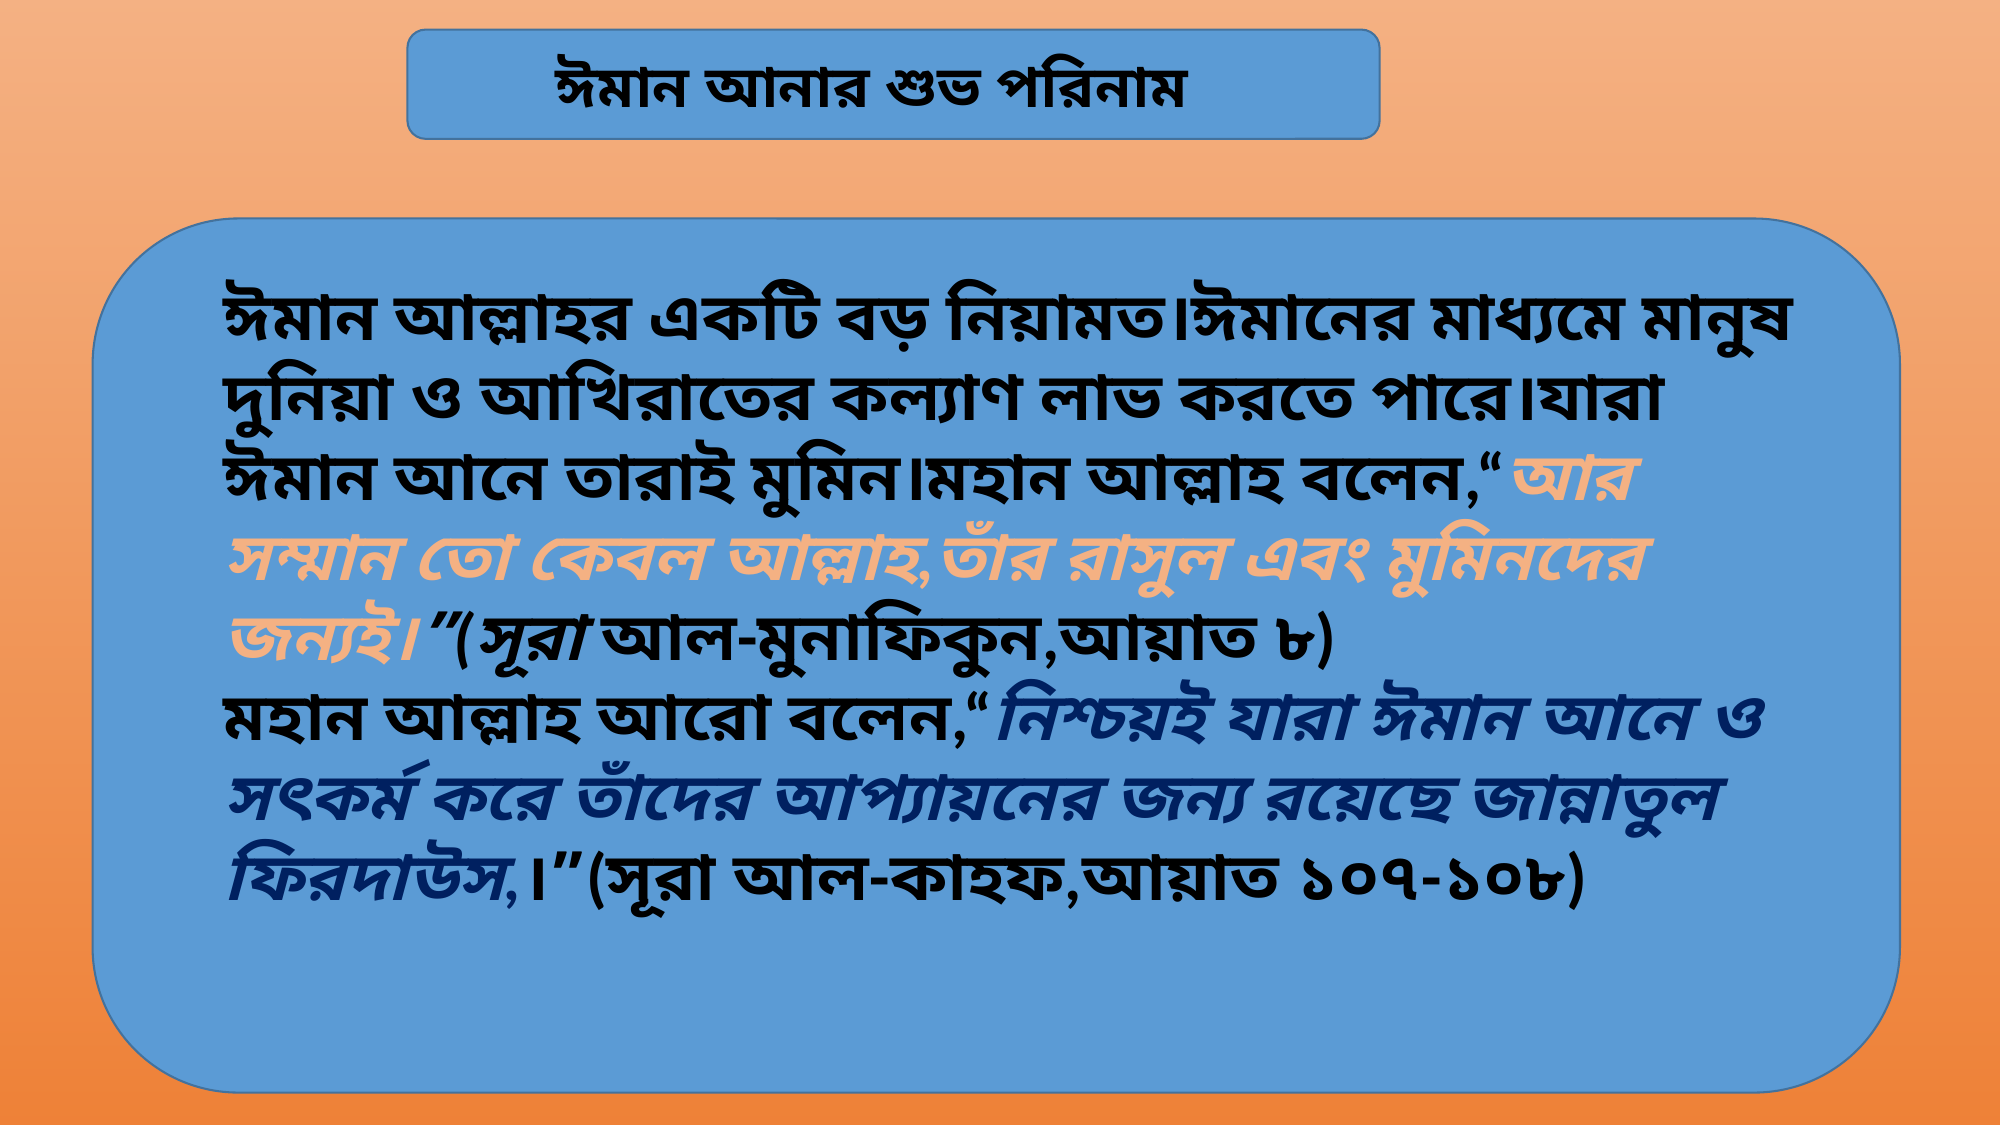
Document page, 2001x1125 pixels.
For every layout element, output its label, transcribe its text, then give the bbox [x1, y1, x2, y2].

text_box ঈমান আল্লাহর একটি বড় নিয়ামত।ঈমানের মাধ্যমে মানুষ দুনিয়া ও আখিরাতের কল্যাণ লাভ করতে পারে।যারা ঈমান আনে তারাই মুমিন।মহান আল্লাহ বলেন,“আর সম্মান তো কেবল আল্লাহ,তাঁর রাসুল এবং মুমিনদের জন্যই।”(সূরা আল-মুনাফিকুন,আয়াত ৮) মহান আল্লাহ আরো বলেন,“নিশ্চয়ই যারা ঈমান আনে ও সৎকর্ম করে তাঁদের আপ্যায়নের জন্য রয়েছে জান্নাতুল ফিরদাউস,।”(সূরা আল-কাহফ,আয়াত ১০৭-১০৮) [209, 266, 1832, 922]
text_box ঈমান আনার শুভ পরিনাম [540, 41, 1328, 127]
text_box [91, 217, 1902, 1094]
text_box [406, 28, 1381, 140]
